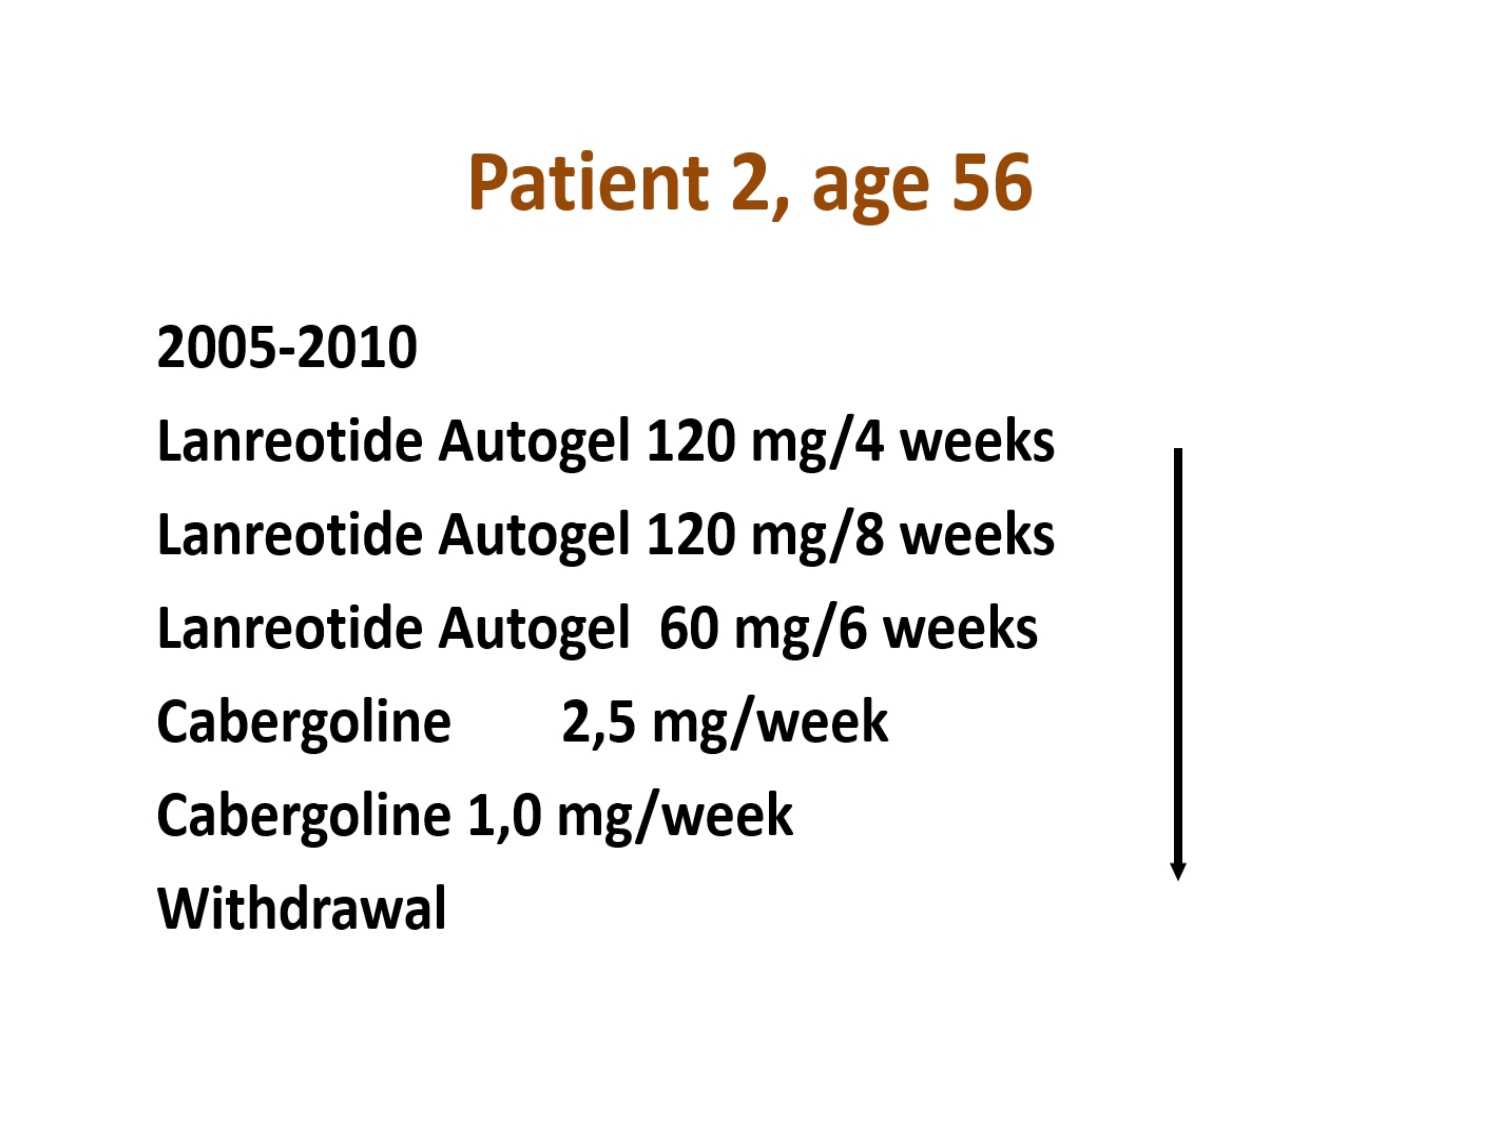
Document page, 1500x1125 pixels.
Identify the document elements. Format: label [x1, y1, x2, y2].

list [74, 44, 1426, 1125]
